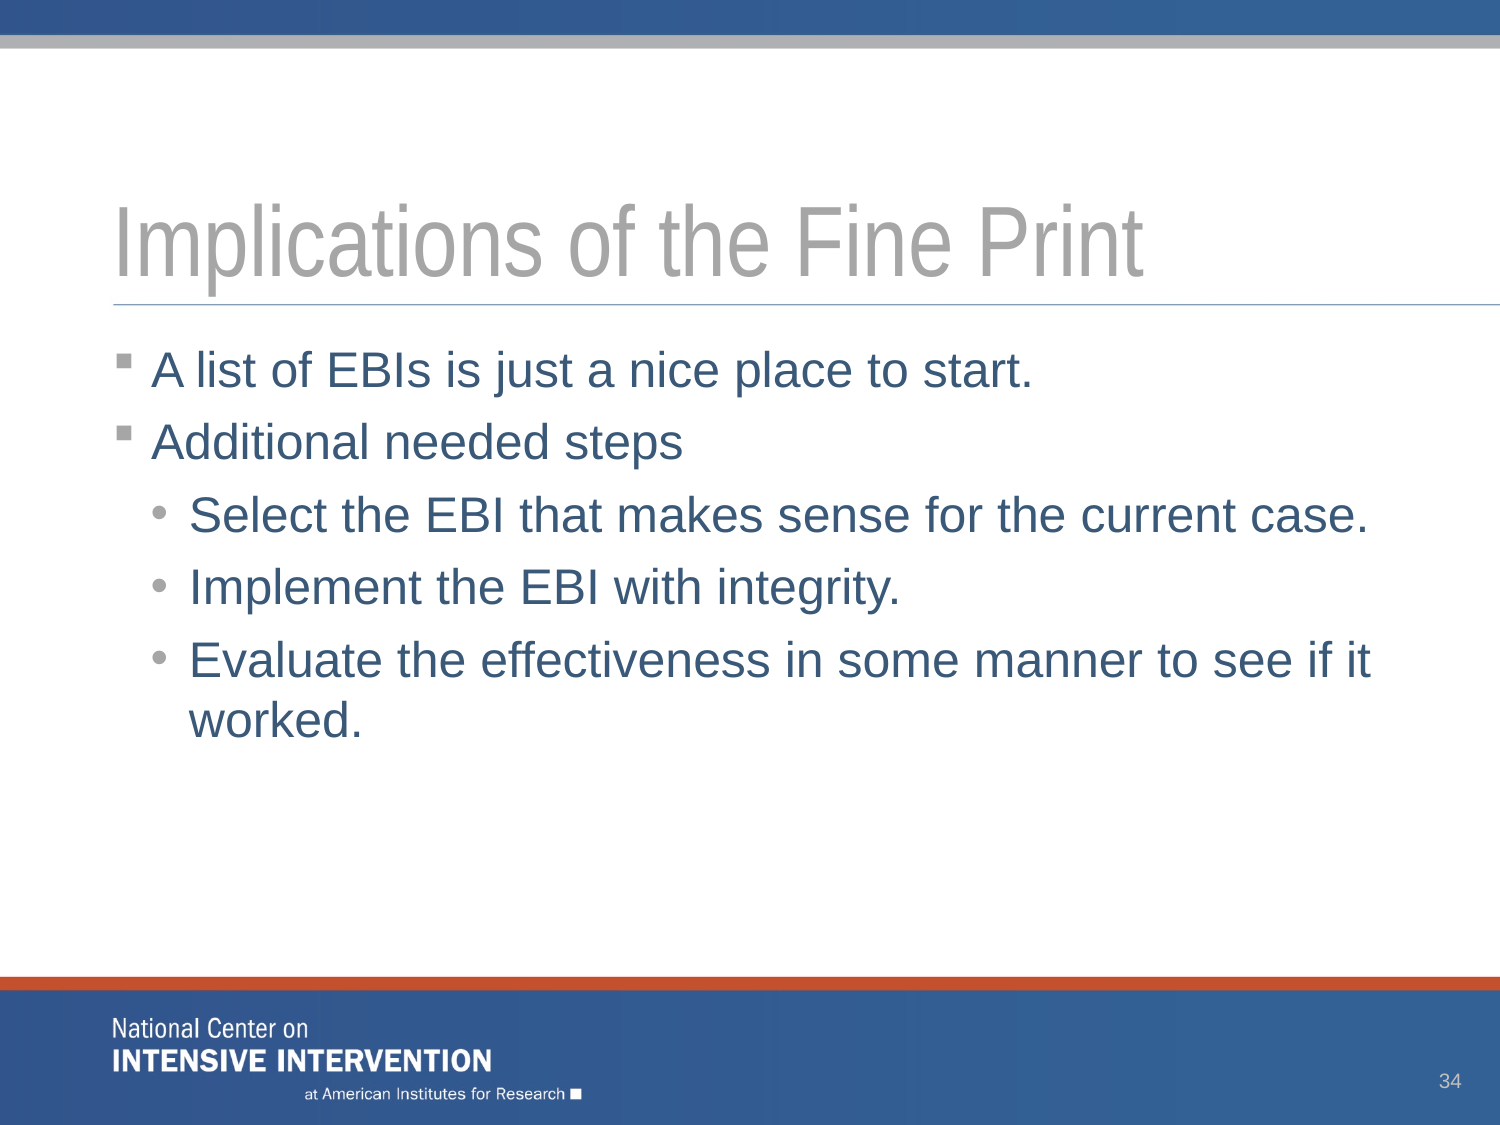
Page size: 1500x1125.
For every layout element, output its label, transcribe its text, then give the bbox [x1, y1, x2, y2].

title Implications of the Fine Print [112, 51, 1463, 297]
list A list of EBIs is just a nice place to start. Additional needed steps Select the EBI that makes sense for the current case. Implement the EBI with integrity. Evaluate the effectiveness in some manner to see if it worked. [112, 336, 1463, 970]
slide_number 34 [1436, 1067, 1462, 1093]
picture [0, 0, 1500, 1125]
